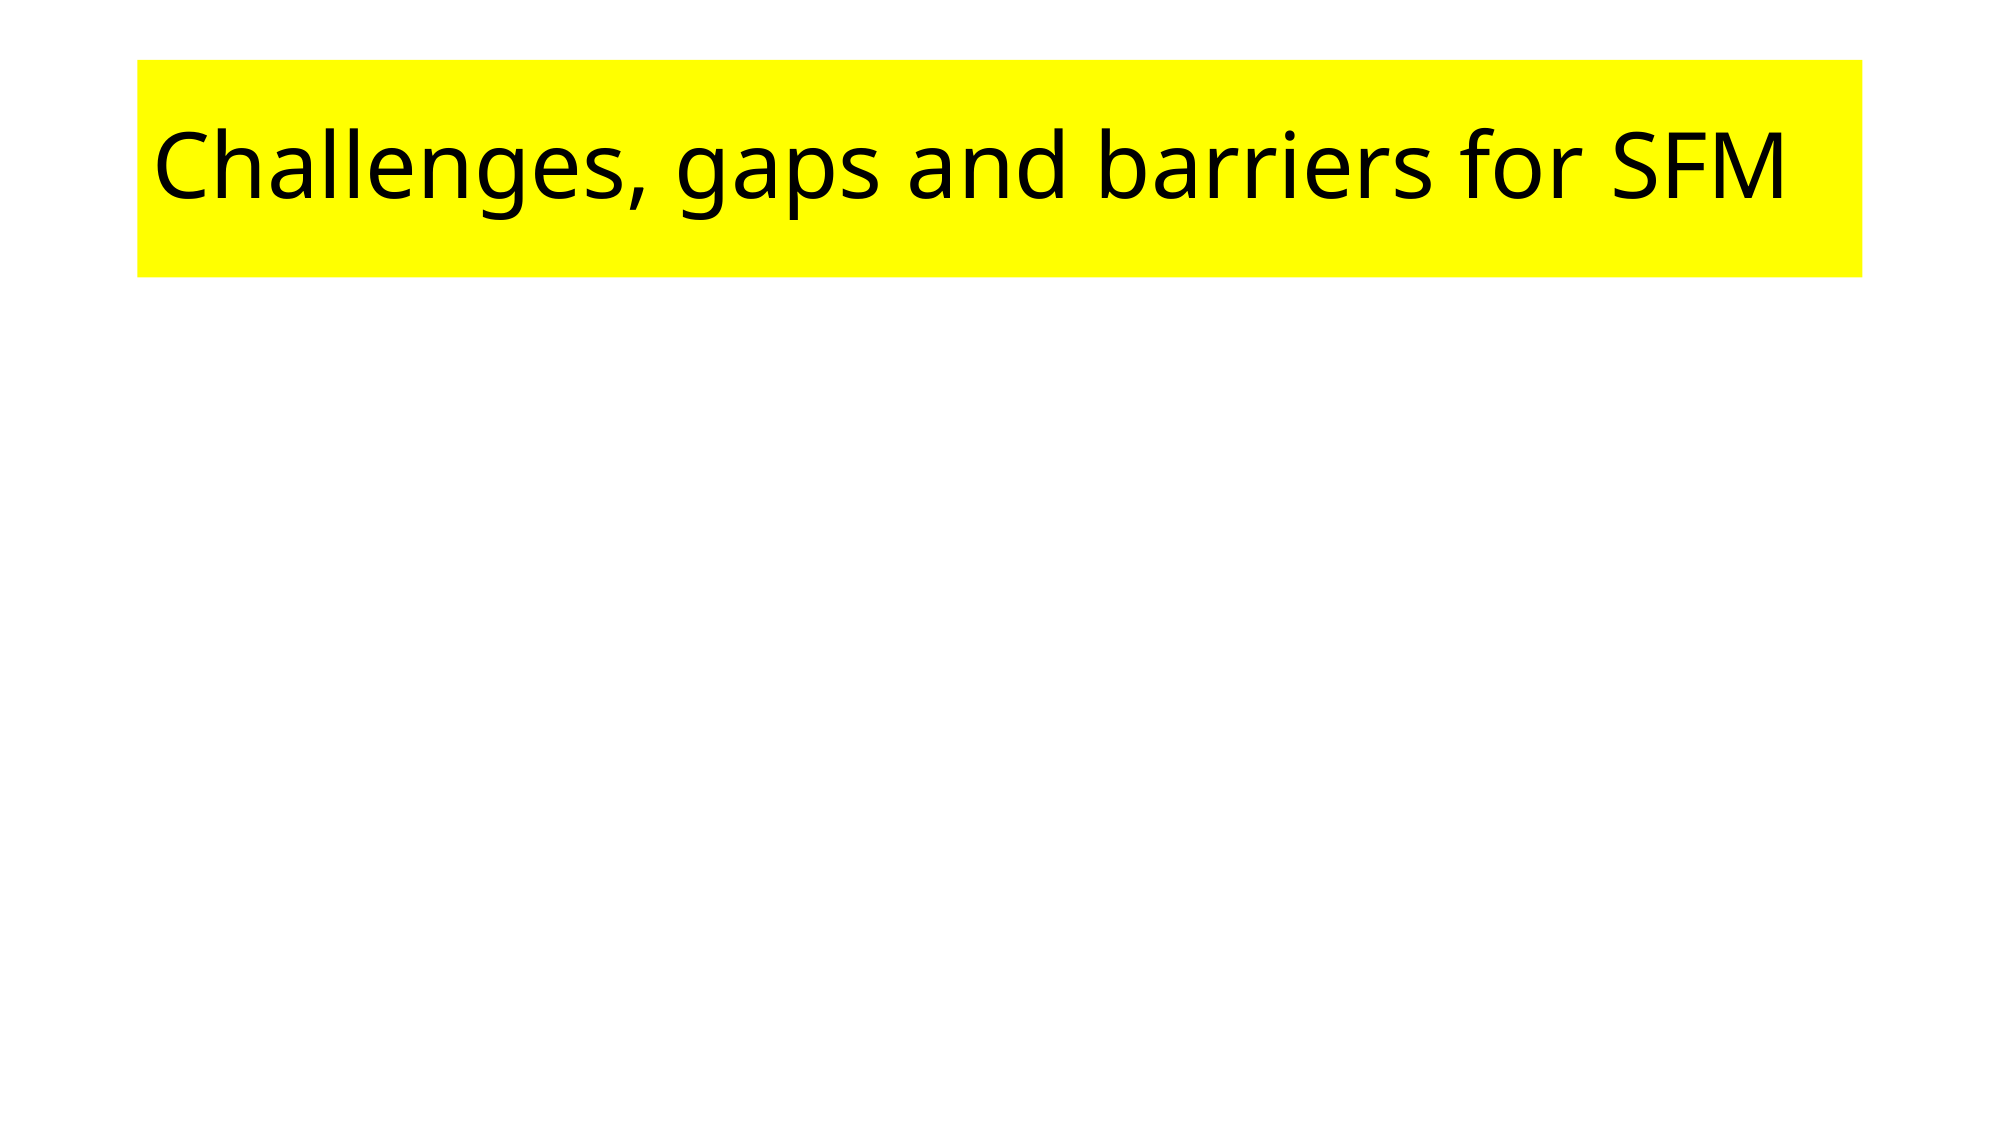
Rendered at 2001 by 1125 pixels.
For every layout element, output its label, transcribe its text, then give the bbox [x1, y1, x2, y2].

title Challenges, gaps and barriers for SFM [137, 59, 1863, 278]
